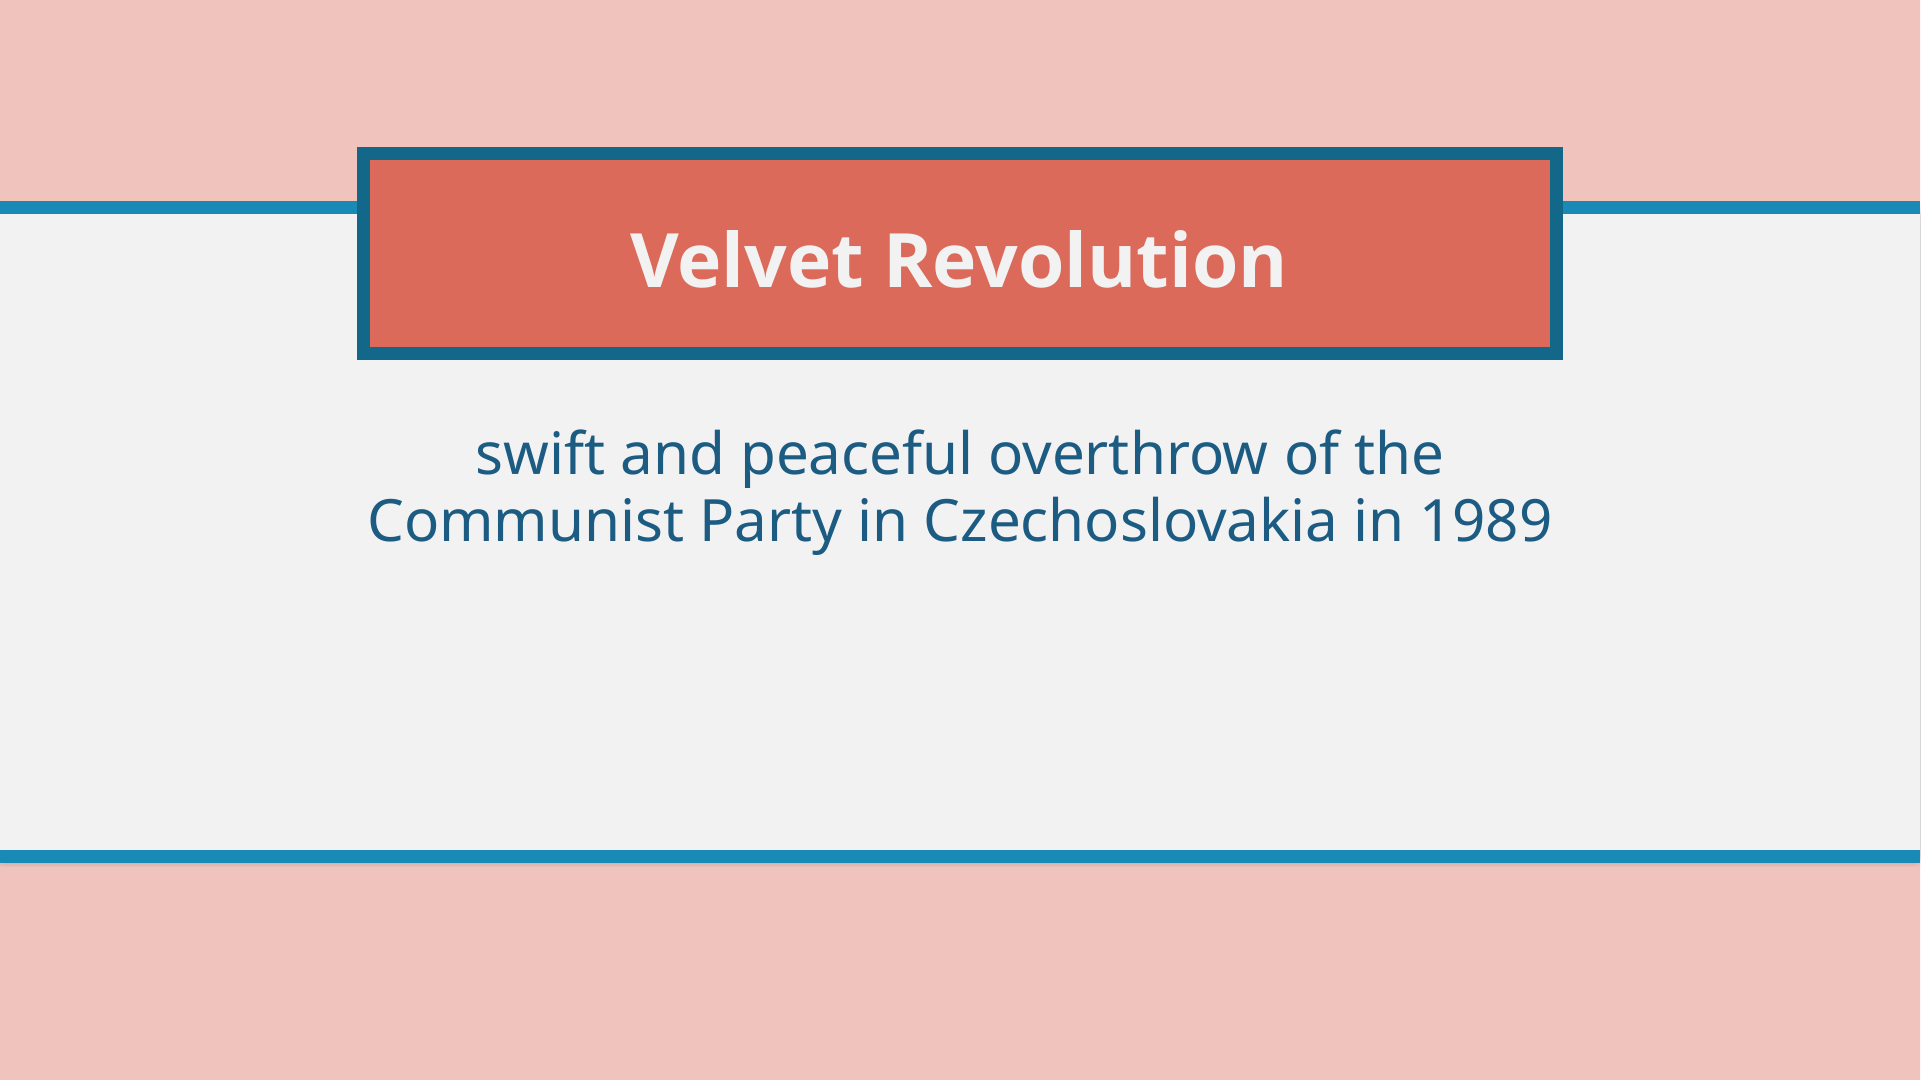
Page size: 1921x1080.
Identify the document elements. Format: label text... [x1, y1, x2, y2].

list swift and peaceful overthrow of the Communist Party in Czechoslovakia in 1989 [300, 414, 1620, 838]
title Velvet Revolution [361, 160, 1557, 354]
